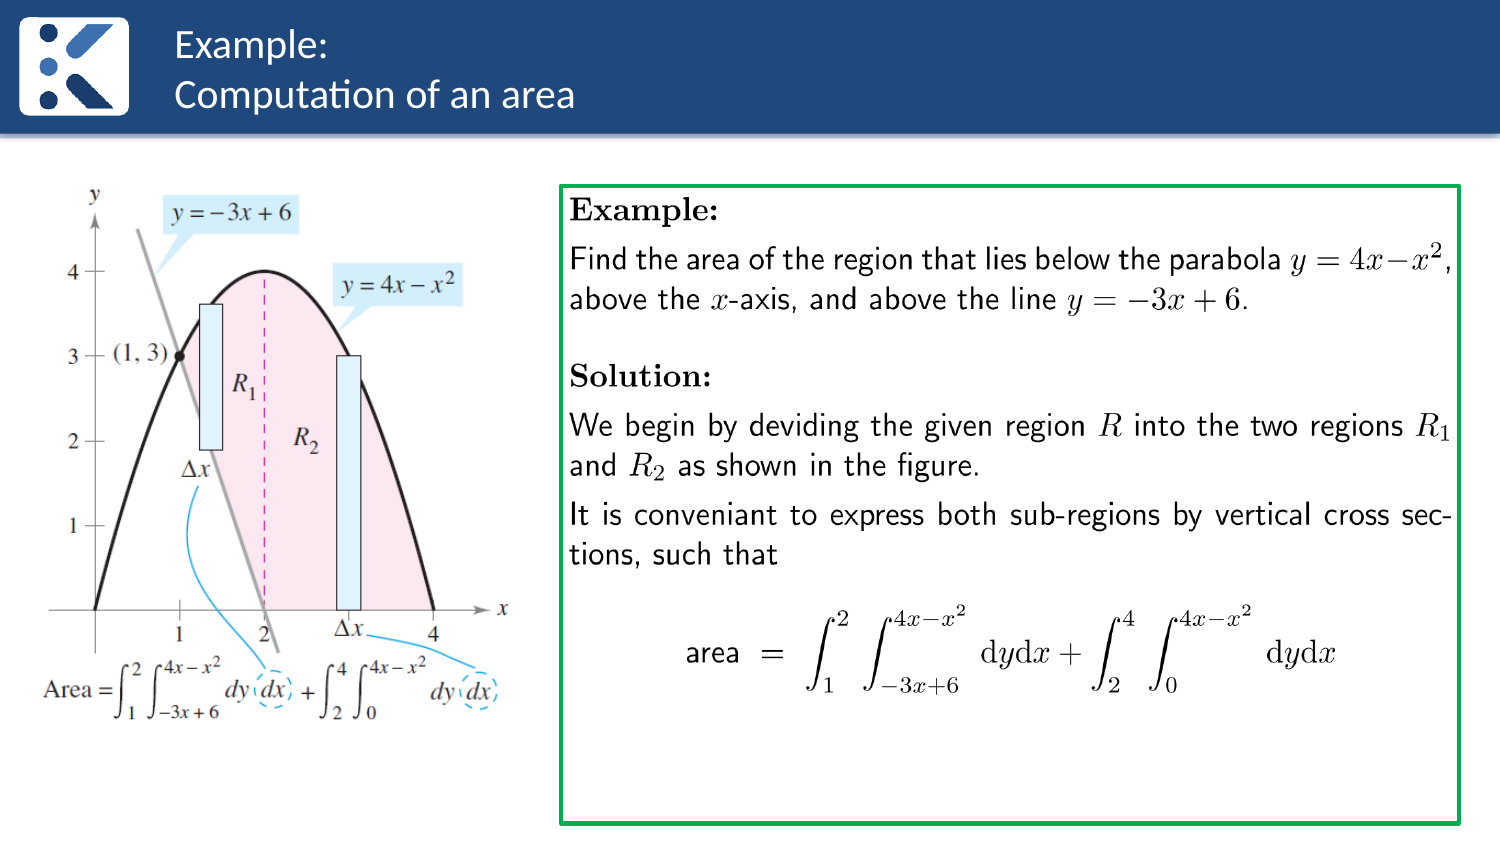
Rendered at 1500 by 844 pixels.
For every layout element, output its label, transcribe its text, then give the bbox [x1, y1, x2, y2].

picture [27, 18, 122, 115]
picture [569, 197, 1451, 696]
picture [29, 171, 526, 739]
title Example: Computation of an area [159, 8, 1483, 126]
text_box [559, 184, 1461, 826]
